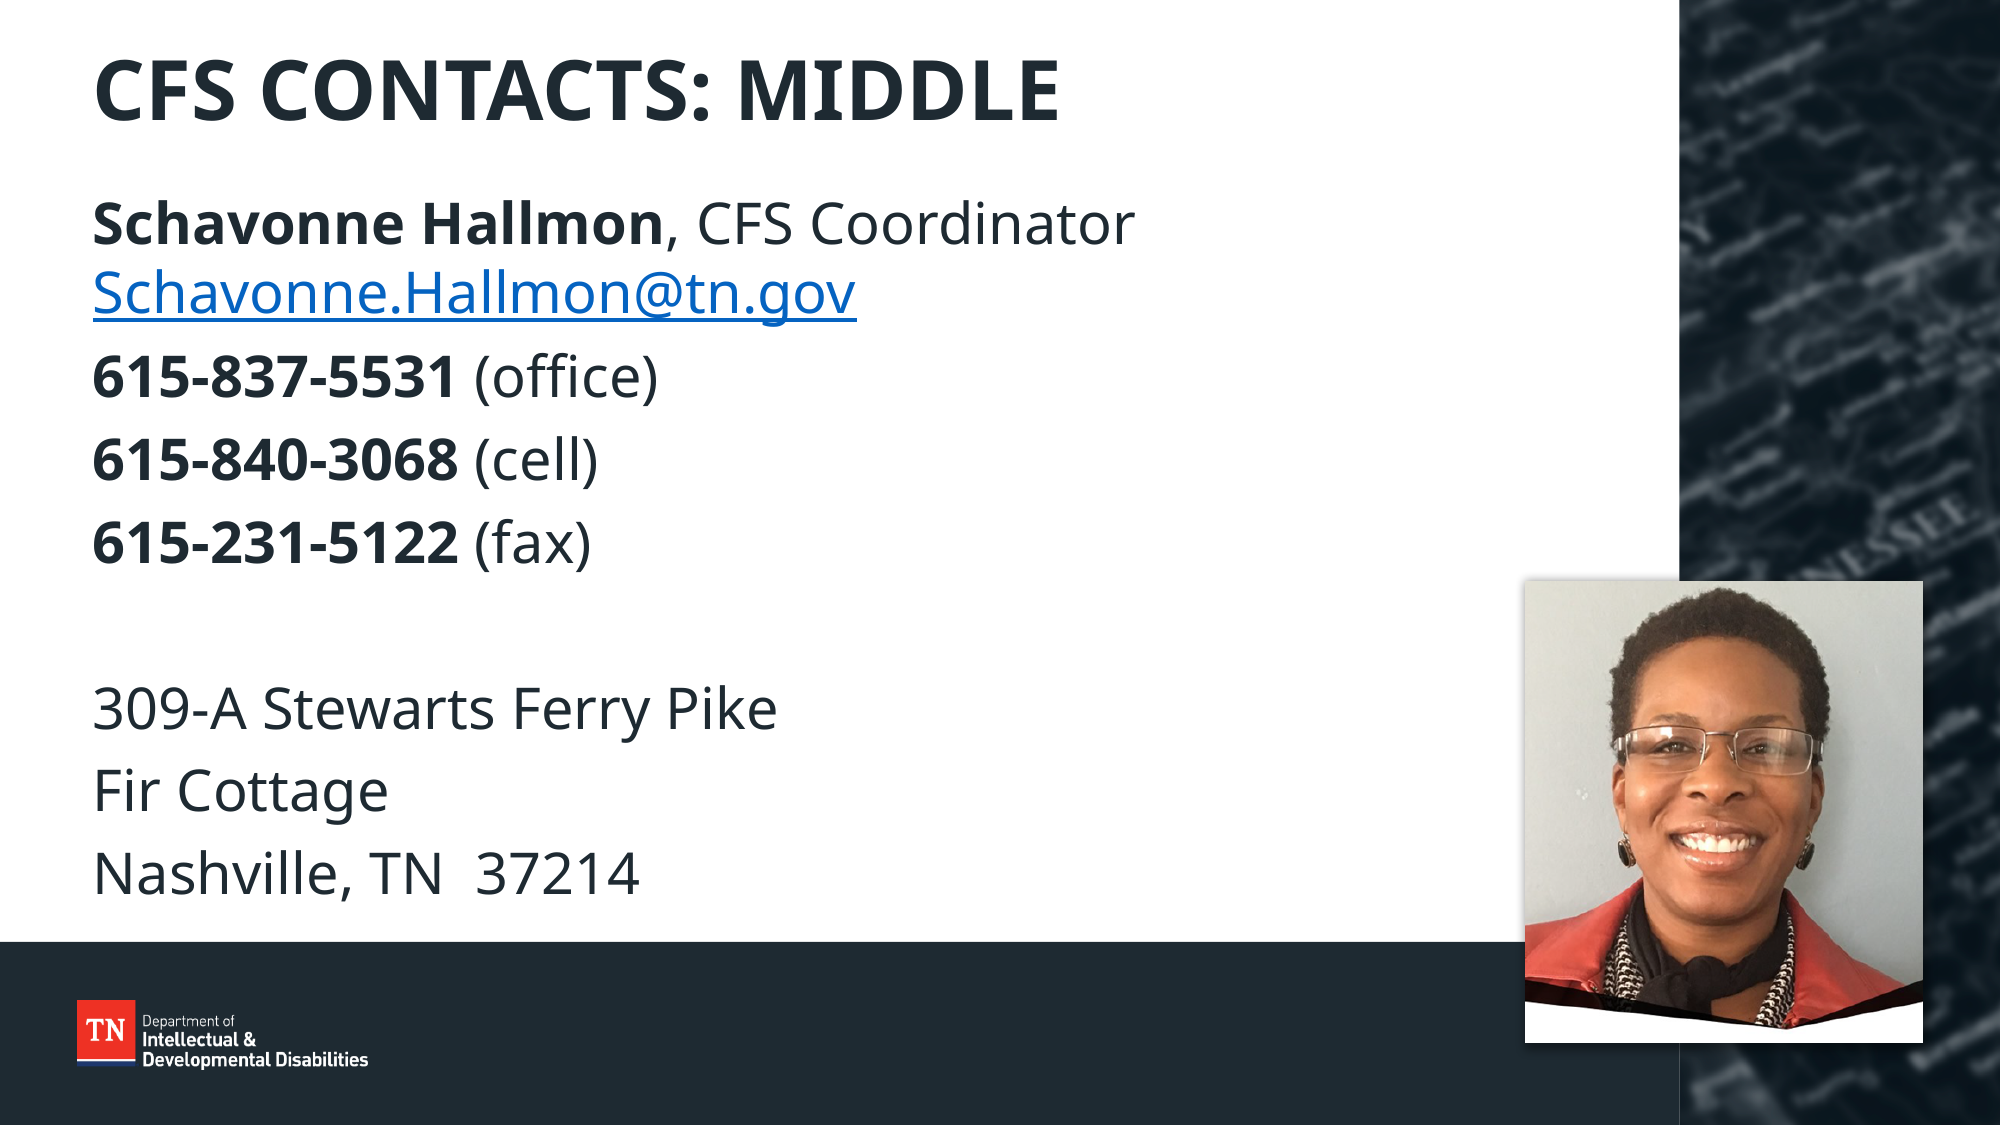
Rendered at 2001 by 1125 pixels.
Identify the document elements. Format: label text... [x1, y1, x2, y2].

picture [77, 1000, 368, 1070]
picture [1525, 0, 2000, 1125]
list Schavonne Hallmon, CFS Coordinator Schavonne.Hallmon@tn.gov 615-837-5531 (office) 615-840-3068 (cell) 615-231-5122 (fax) 309-A Stewarts Ferry Pike Fir Cottage Nashville, TN 37214 [77, 187, 1595, 917]
title CFS CONTACTS: MIDDLE [77, 0, 1595, 187]
